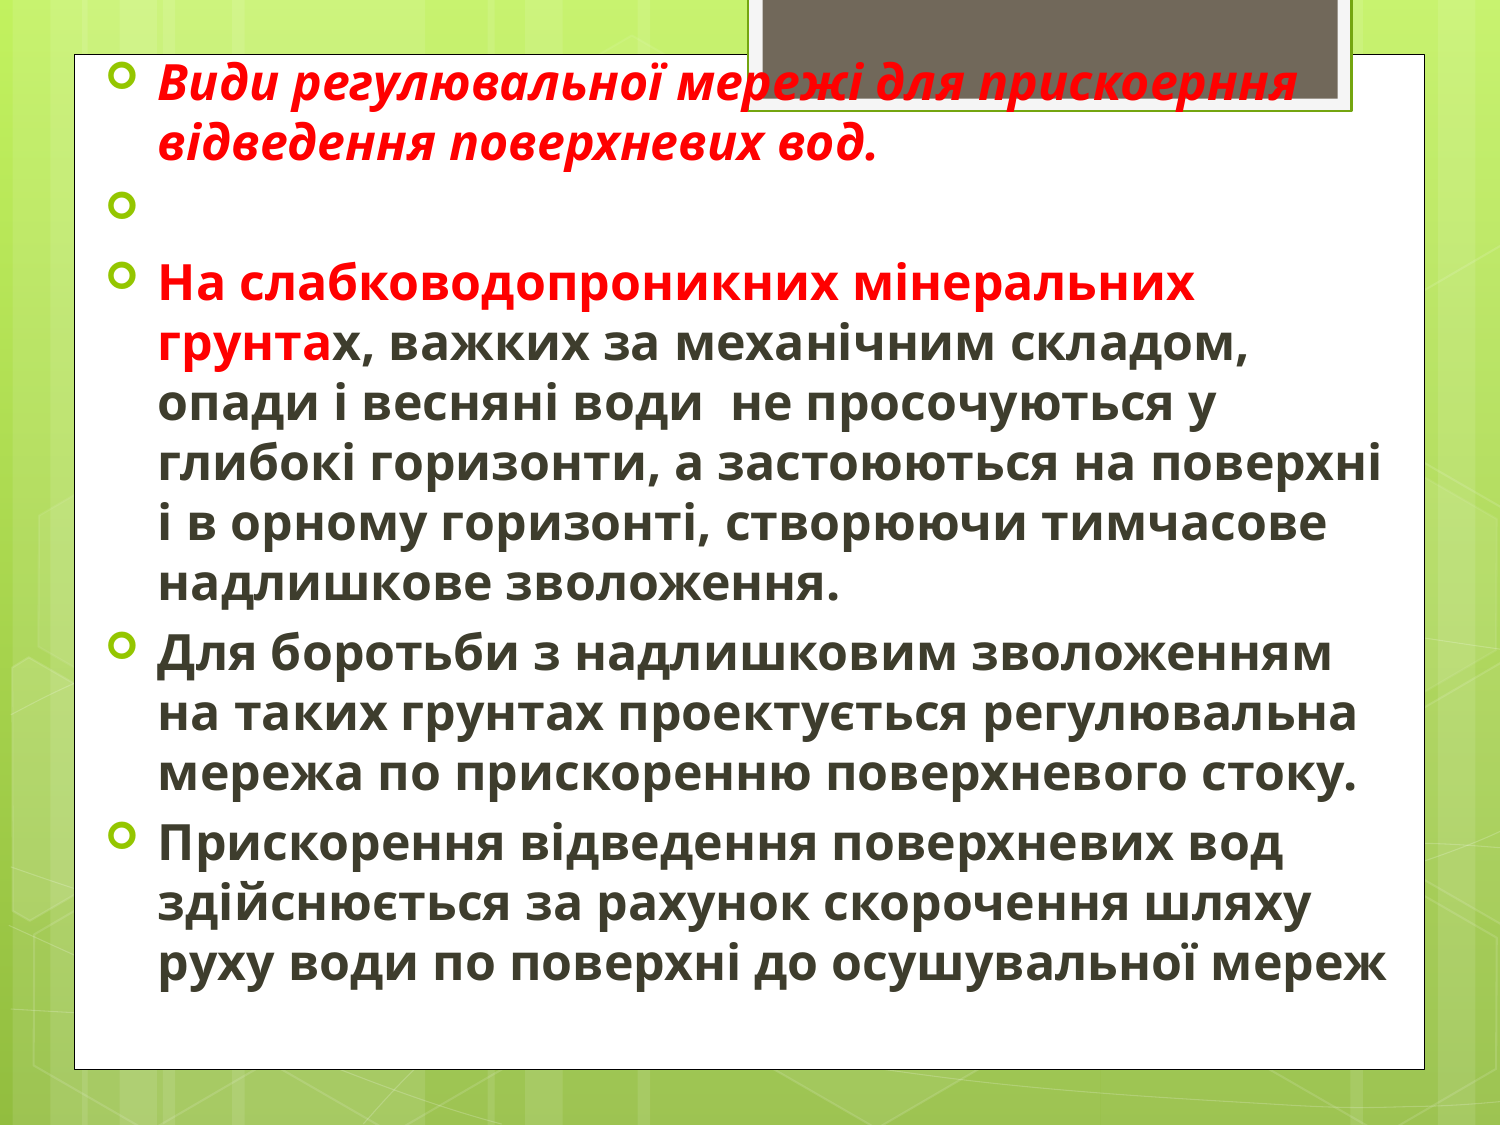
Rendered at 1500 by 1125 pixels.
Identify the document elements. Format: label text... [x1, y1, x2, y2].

list Види регулювальної мережі для прискоерння відведення поверхневих вод. На слабководопроникних мінеральних грунтах, важких за механічним складом, опади і весняні води не просочуються у глибокі горизонти, а застоюються на поверхні і в орному горизонті, створюючи тимчасове надлишкове зволоження. Для боротьби з надлишковим зволоженням на таких грунтах проектується регулювальна мережа по прискоренню поверхневого стоку. Прискорення відведення поверхневих вод здійснюється за рахунок скорочення шляху руху води по поверхні до осушувальної мереж [76, 42, 1425, 1005]
